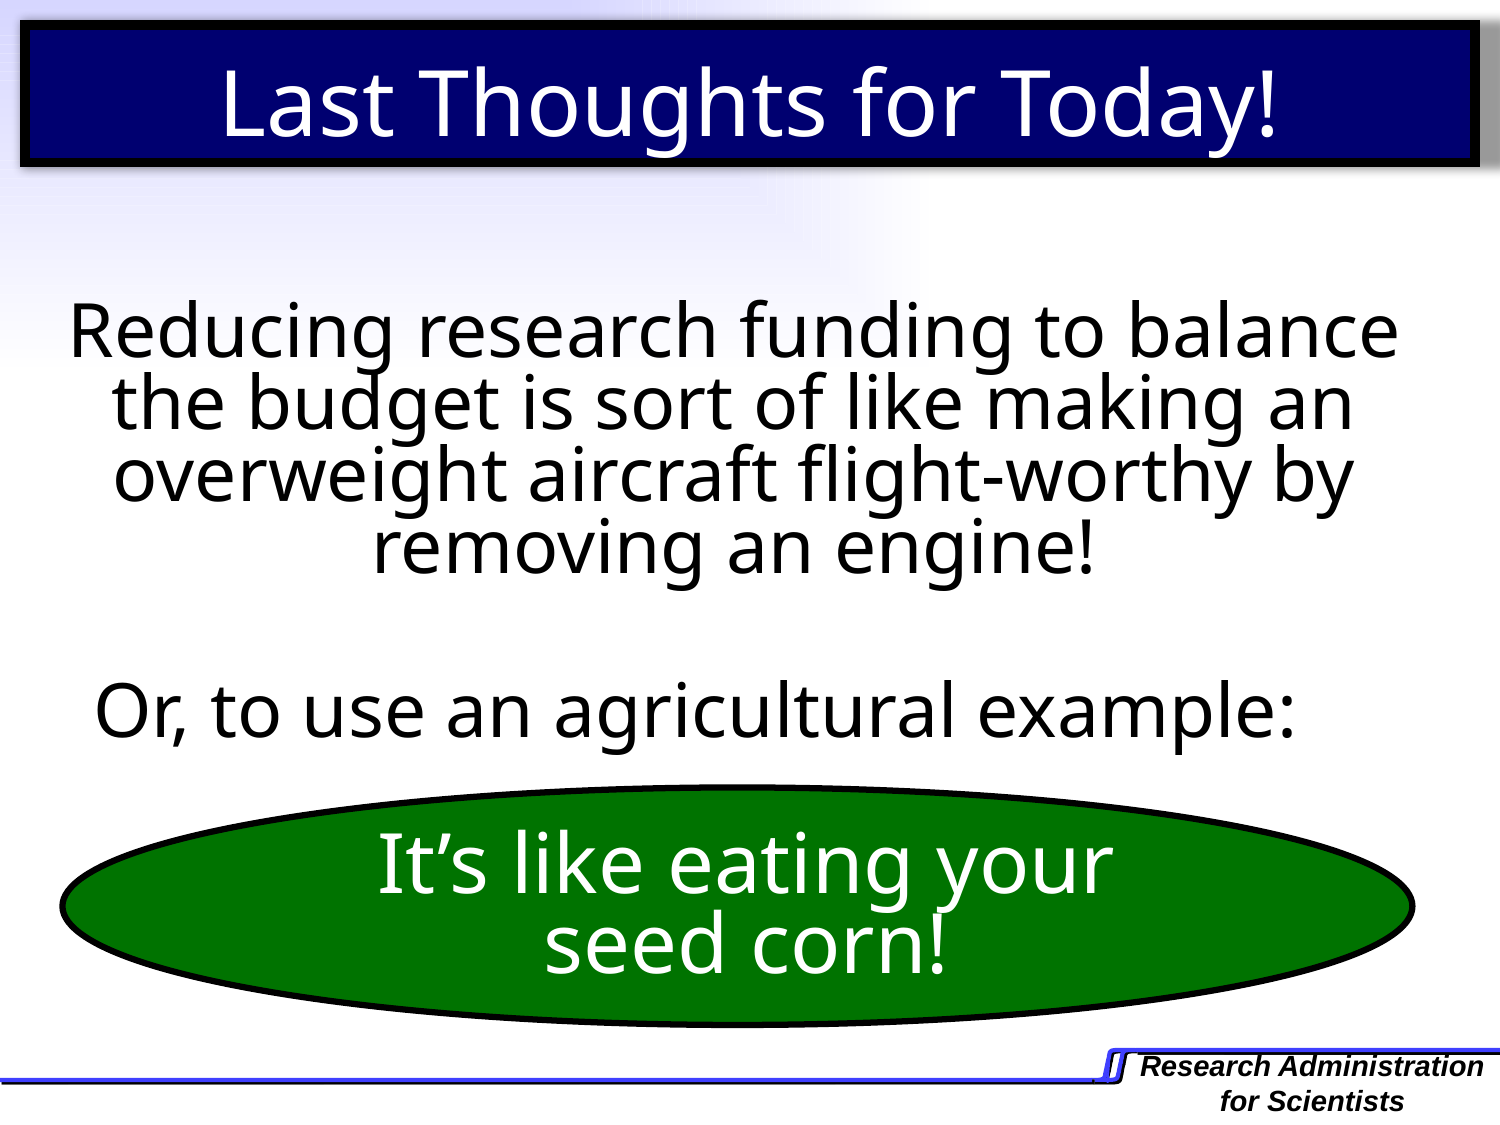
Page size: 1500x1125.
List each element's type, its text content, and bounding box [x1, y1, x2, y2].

title Last Thoughts for Today! [24, 24, 1476, 163]
list Reducing research funding to balance the budget is sort of like making an overweight aircraft flight-worthy by removing an engine! Or, to use an agricultural example: [24, 236, 1426, 1063]
text_box It’s like eating your seed corn! [62, 787, 1413, 1025]
